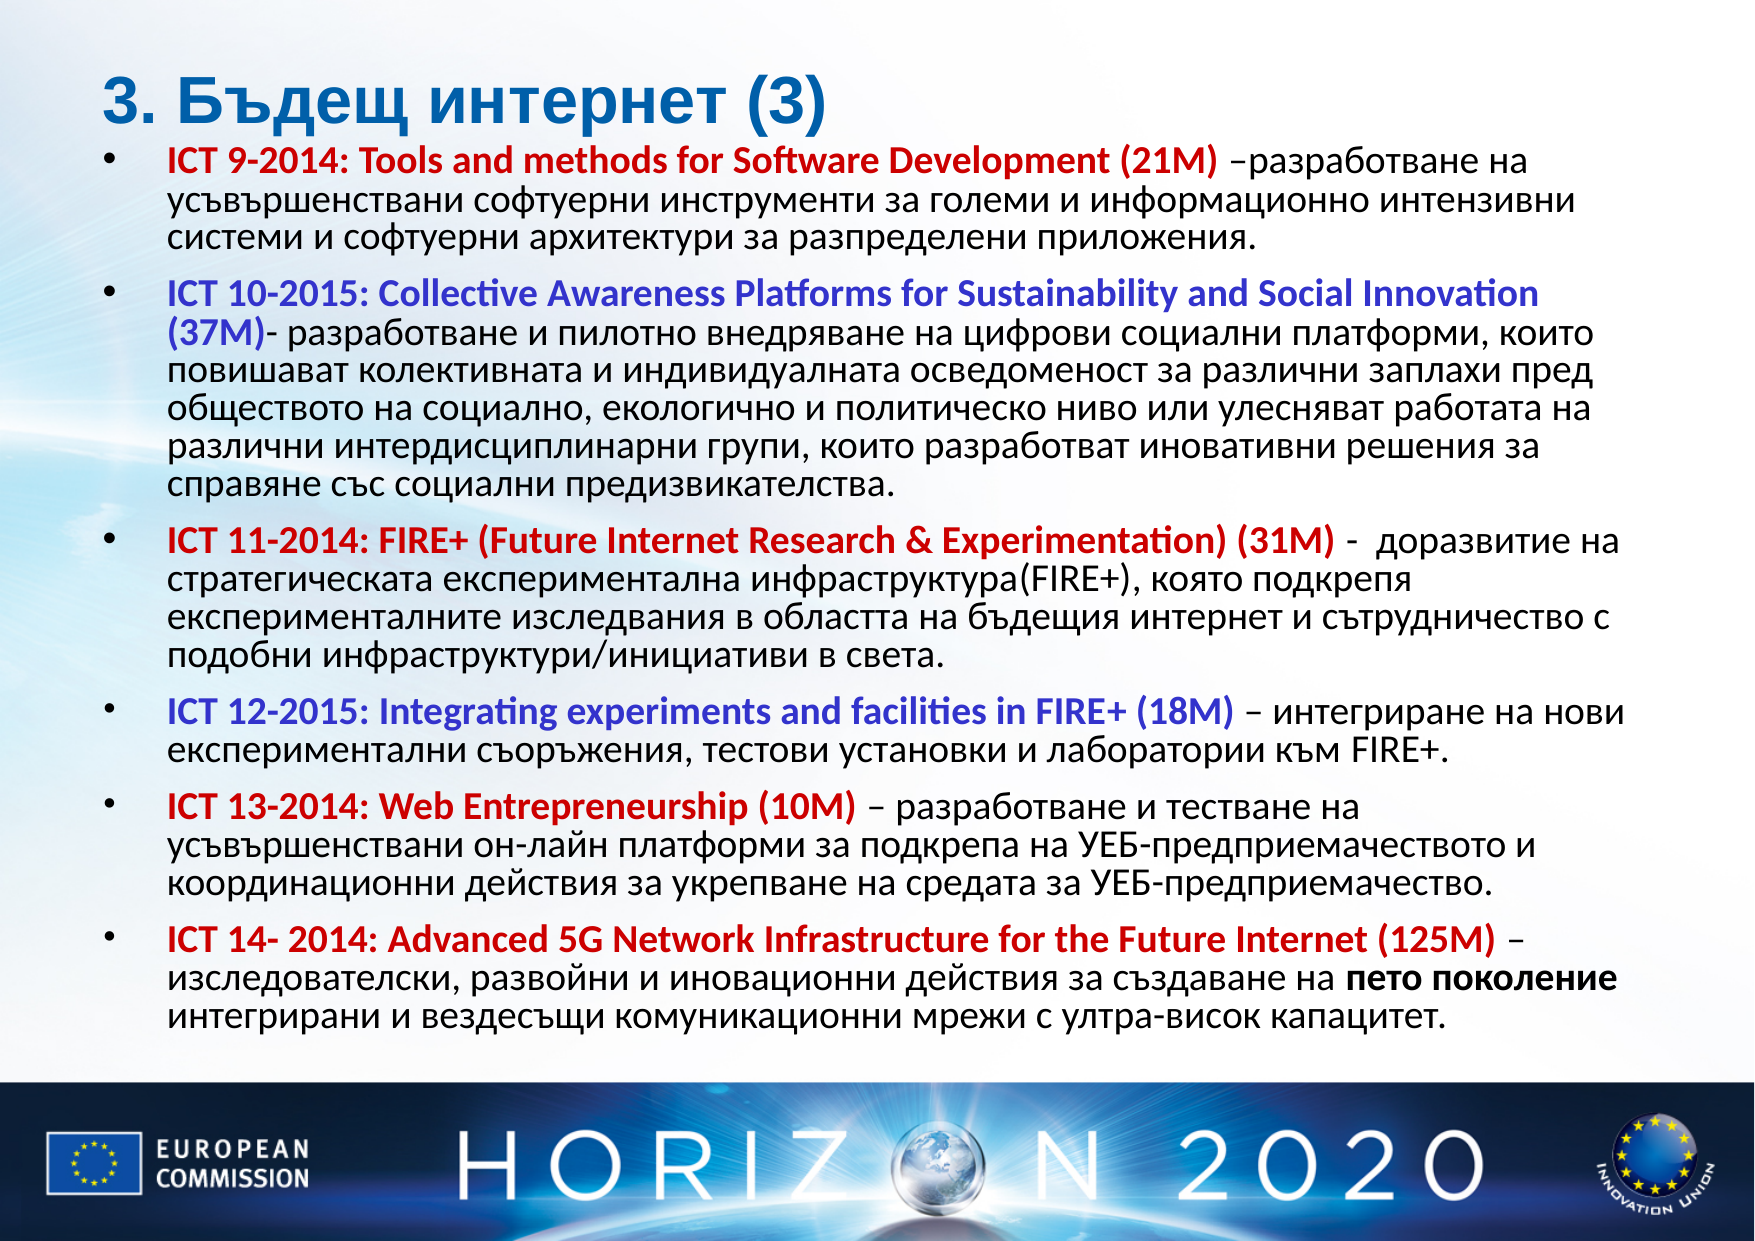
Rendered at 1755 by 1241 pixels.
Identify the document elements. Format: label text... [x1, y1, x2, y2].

list ICT 9-2014: Tools and methods for Software Development (21M) –разработване на усъвършенствани софтуерни инструменти за големи и информационно интензивни системи и софтуерни архитектури за разпределени приложения. ICT 10-2015: Collective Awareness Platforms for Sustainability and Social Innovation (37M)- разработване и пилотно внедряване на цифрови социални платформи, които повишават колективната и индивидуалната осведоменост за различни заплахи пред обществото на социално, екологично и политическо ниво или улесняват работата на различни интердисциплинарни групи, които разработват иновативни решения за справяне със социални предизвикателства. ICT 11-2014: FIRE+ (Future Internet Research & Experimentation) (31M) - доразвитие на стратегическата експериментална инфраструктура(FIRE+), която подкрепя експерименталните изследвания в областта на бъдещия интернет и сътрудничество с подобни инфраструктури/инициативи в света. ІCT 12-2015: Integrating experiments and facilities in FIRE+ (18M) – интегриране на нови експериментални съоръжения, тестови установки и лаборатории към FIRE+. ICT 13-2014: Web Entrepreneurship (10M) – разработване и тестване на усъвършенствани он-лайн платформи за подкрепа на УЕБ-предприемачеството и координационни действия за укрепване на средата за УЕБ-предприемачество. ICT 14- 2014: Advanced 5G Network Infrastructure for the Future Internet (125M) –изследователски, развойни и иновационни действия за създаване на пето поколение интегрирани и вездесъщи комуникационни мрежи с ултра-висок капацитет. [87, 136, 1667, 1108]
title 3. Бъдещ интернет (3) [87, 49, 1667, 136]
picture [0, 0, 1755, 1241]
